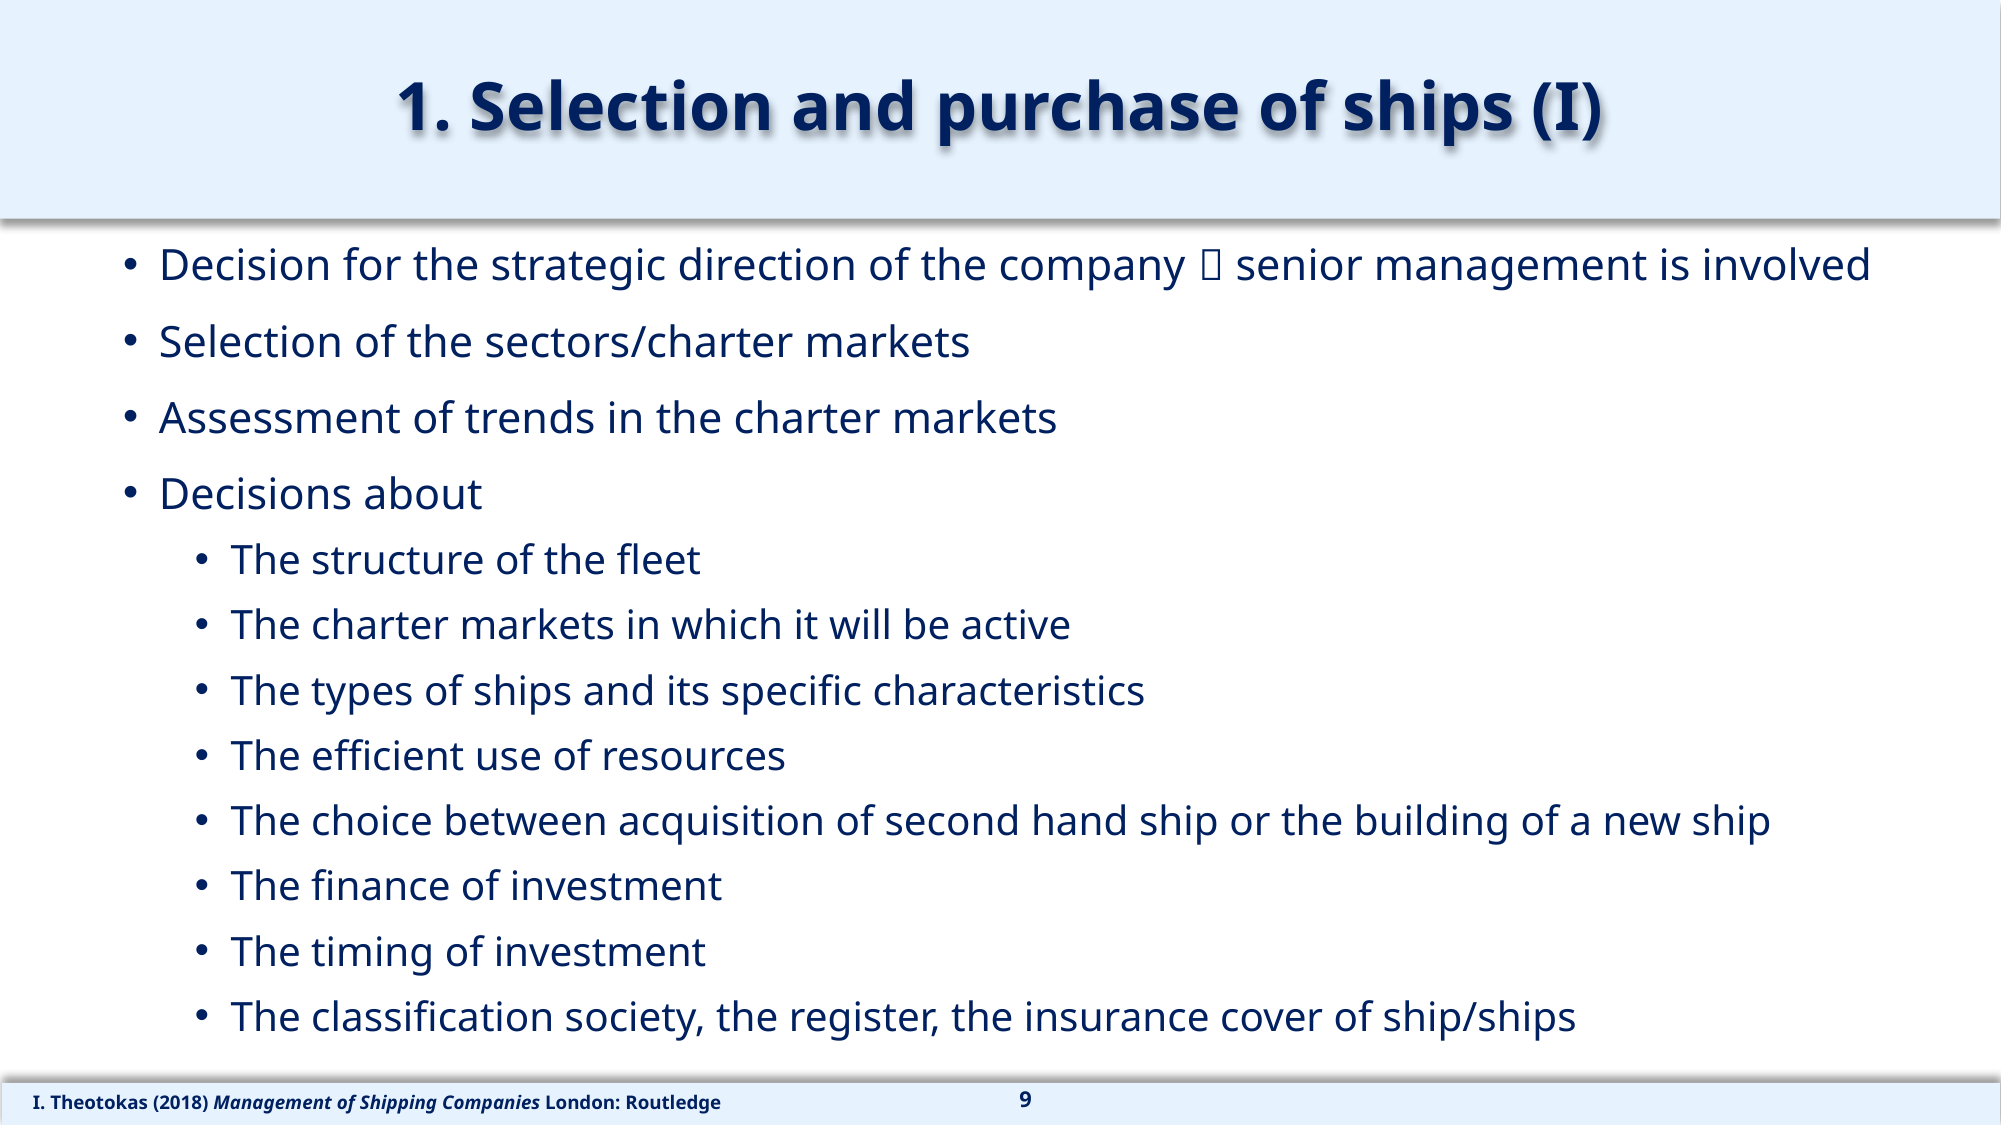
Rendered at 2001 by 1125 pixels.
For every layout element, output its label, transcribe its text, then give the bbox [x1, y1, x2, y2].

list Decision for the strategic direction of the company  senior management is involved Selection of the sectors/charter markets Assessment of trends in the charter markets Decisions about The structure of the fleet The charter markets in which it will be active The types of ships and its specific characteristics The efficient use of resources The choice between acquisition of second hand ship or the building of a new ship The finance of investment The timing of investment The classification society, the register, the insurance cover of ship/ships [108, 219, 1957, 1071]
title 1. Selection and purchase of ships (I) [0, 0, 2000, 218]
slide_number 9 [953, 1081, 1047, 1119]
